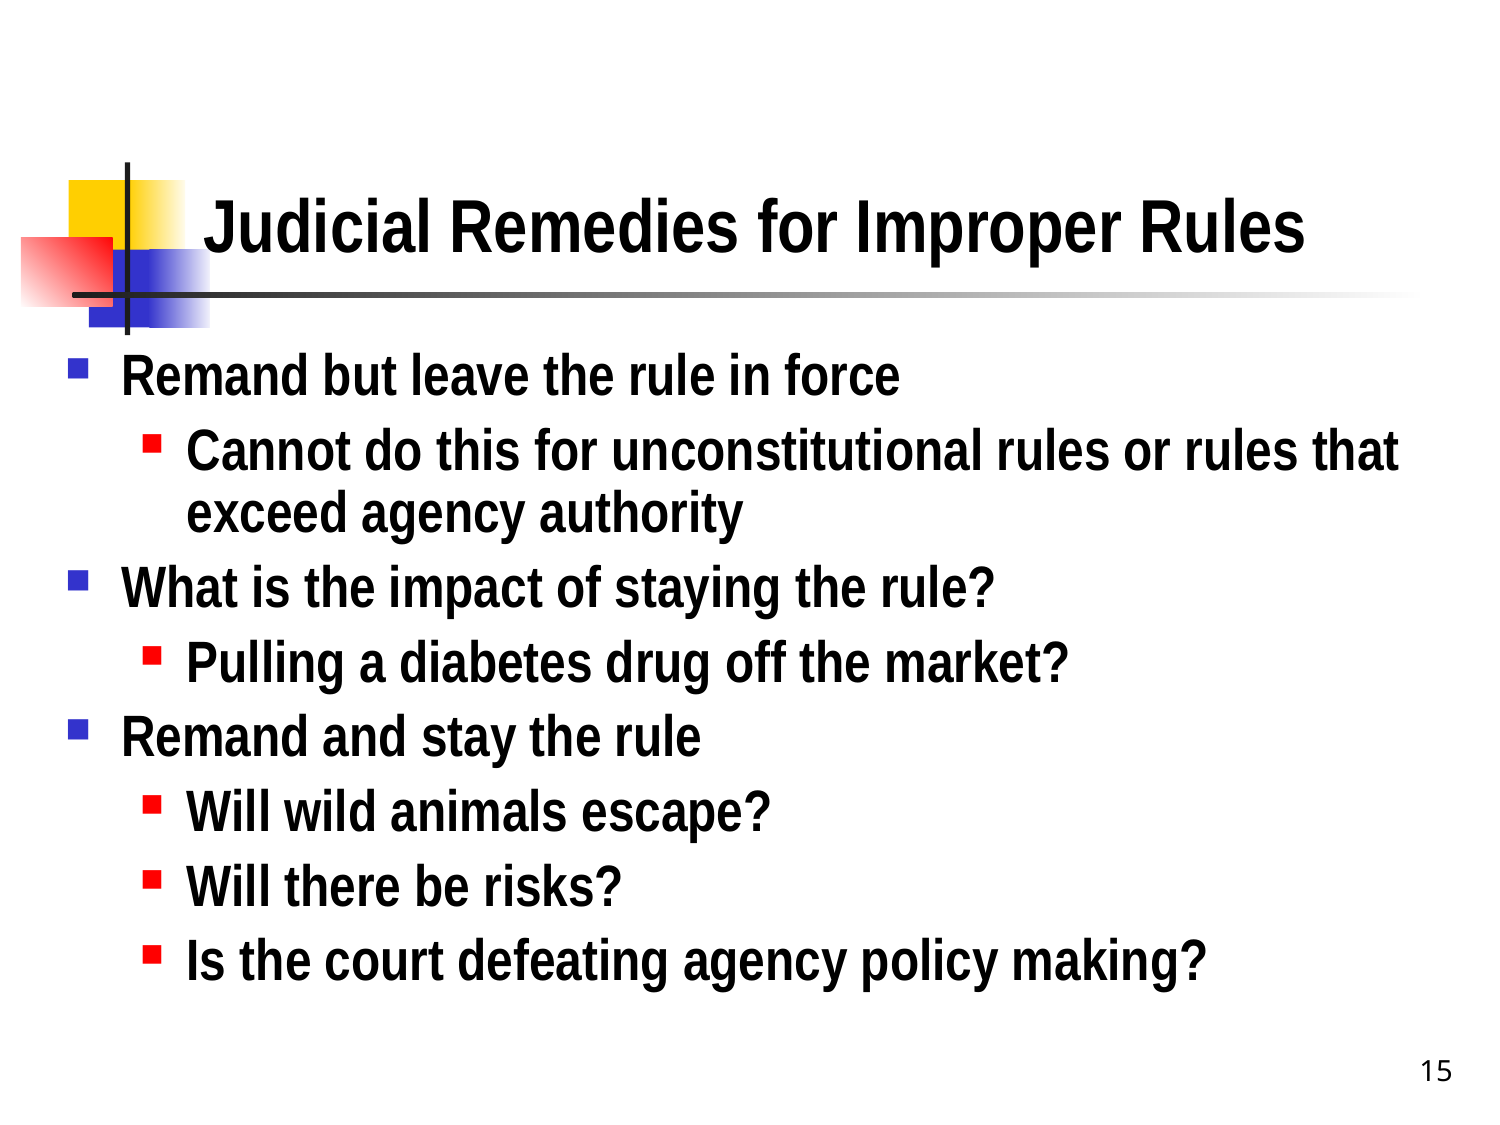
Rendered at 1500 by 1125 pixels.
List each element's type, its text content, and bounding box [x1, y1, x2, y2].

list Remand but leave the rule in force Cannot do this for unconstitutional rules or rules that exceed agency authority What is the impact of staying the rule? Pulling a diabetes drug off the market? Remand and stay the rule Will wild animals escape? Will there be risks? Is the court defeating agency policy making? [50, 337, 1450, 1075]
title Judicial Remedies for Improper Rules [188, 35, 1468, 275]
slide_number 15 [1155, 1024, 1468, 1100]
